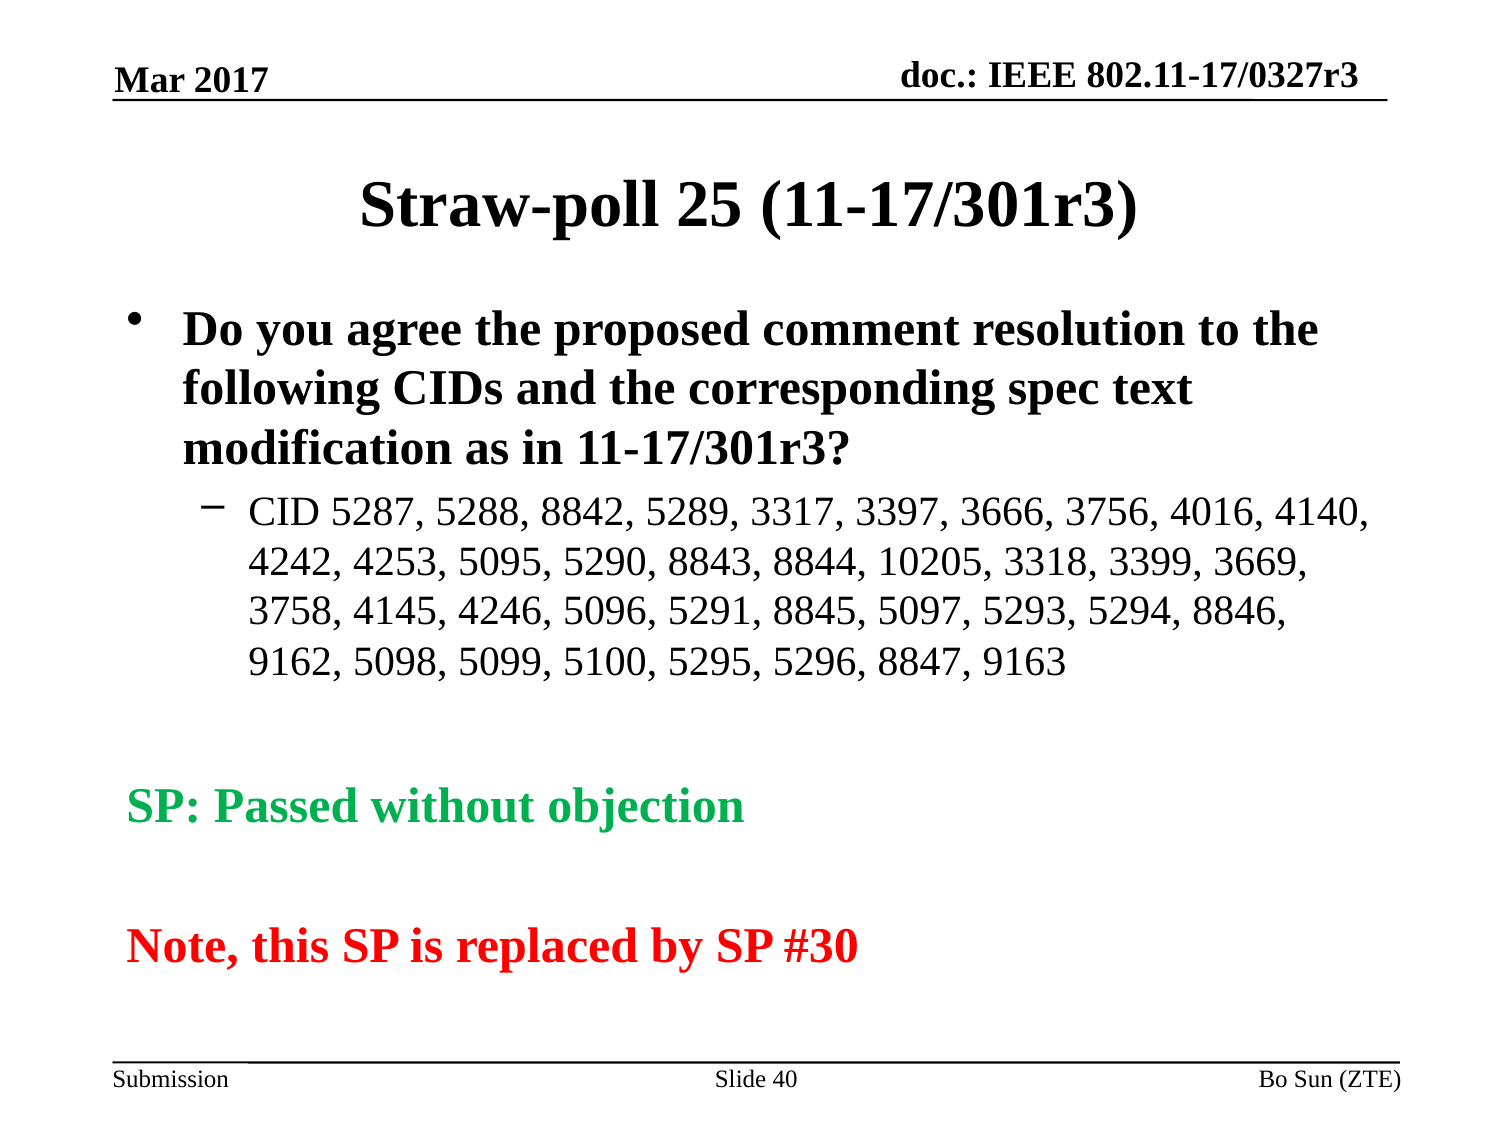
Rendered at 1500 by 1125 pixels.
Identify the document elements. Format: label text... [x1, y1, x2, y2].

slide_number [114, 54, 271, 101]
title Straw-poll 25 (11-17/301r3) [112, 112, 1388, 288]
footer Bo Sun (ZTE) [1200, 1061, 1402, 1093]
slide_number Slide 40 [712, 1061, 800, 1093]
list Do you agree the proposed comment resolution to the following CIDs and the corresponding spec text modification as in 11-17/301r3? CID 5287, 5288, 8842, 5289, 3317, 3397, 3666, 3756, 4016, 4140, 4242, 4253, 5095, 5290, 8843, 8844, 10205, 3318, 3399, 3669, 3758, 4145, 4246, 5096, 5291, 8845, 5097, 5293, 5294, 8846, 9162, 5098, 5099, 5100, 5295, 5296, 8847, 9163 SP: Passed without objection Note, this SP is replaced by SP #30 [111, 287, 1387, 963]
